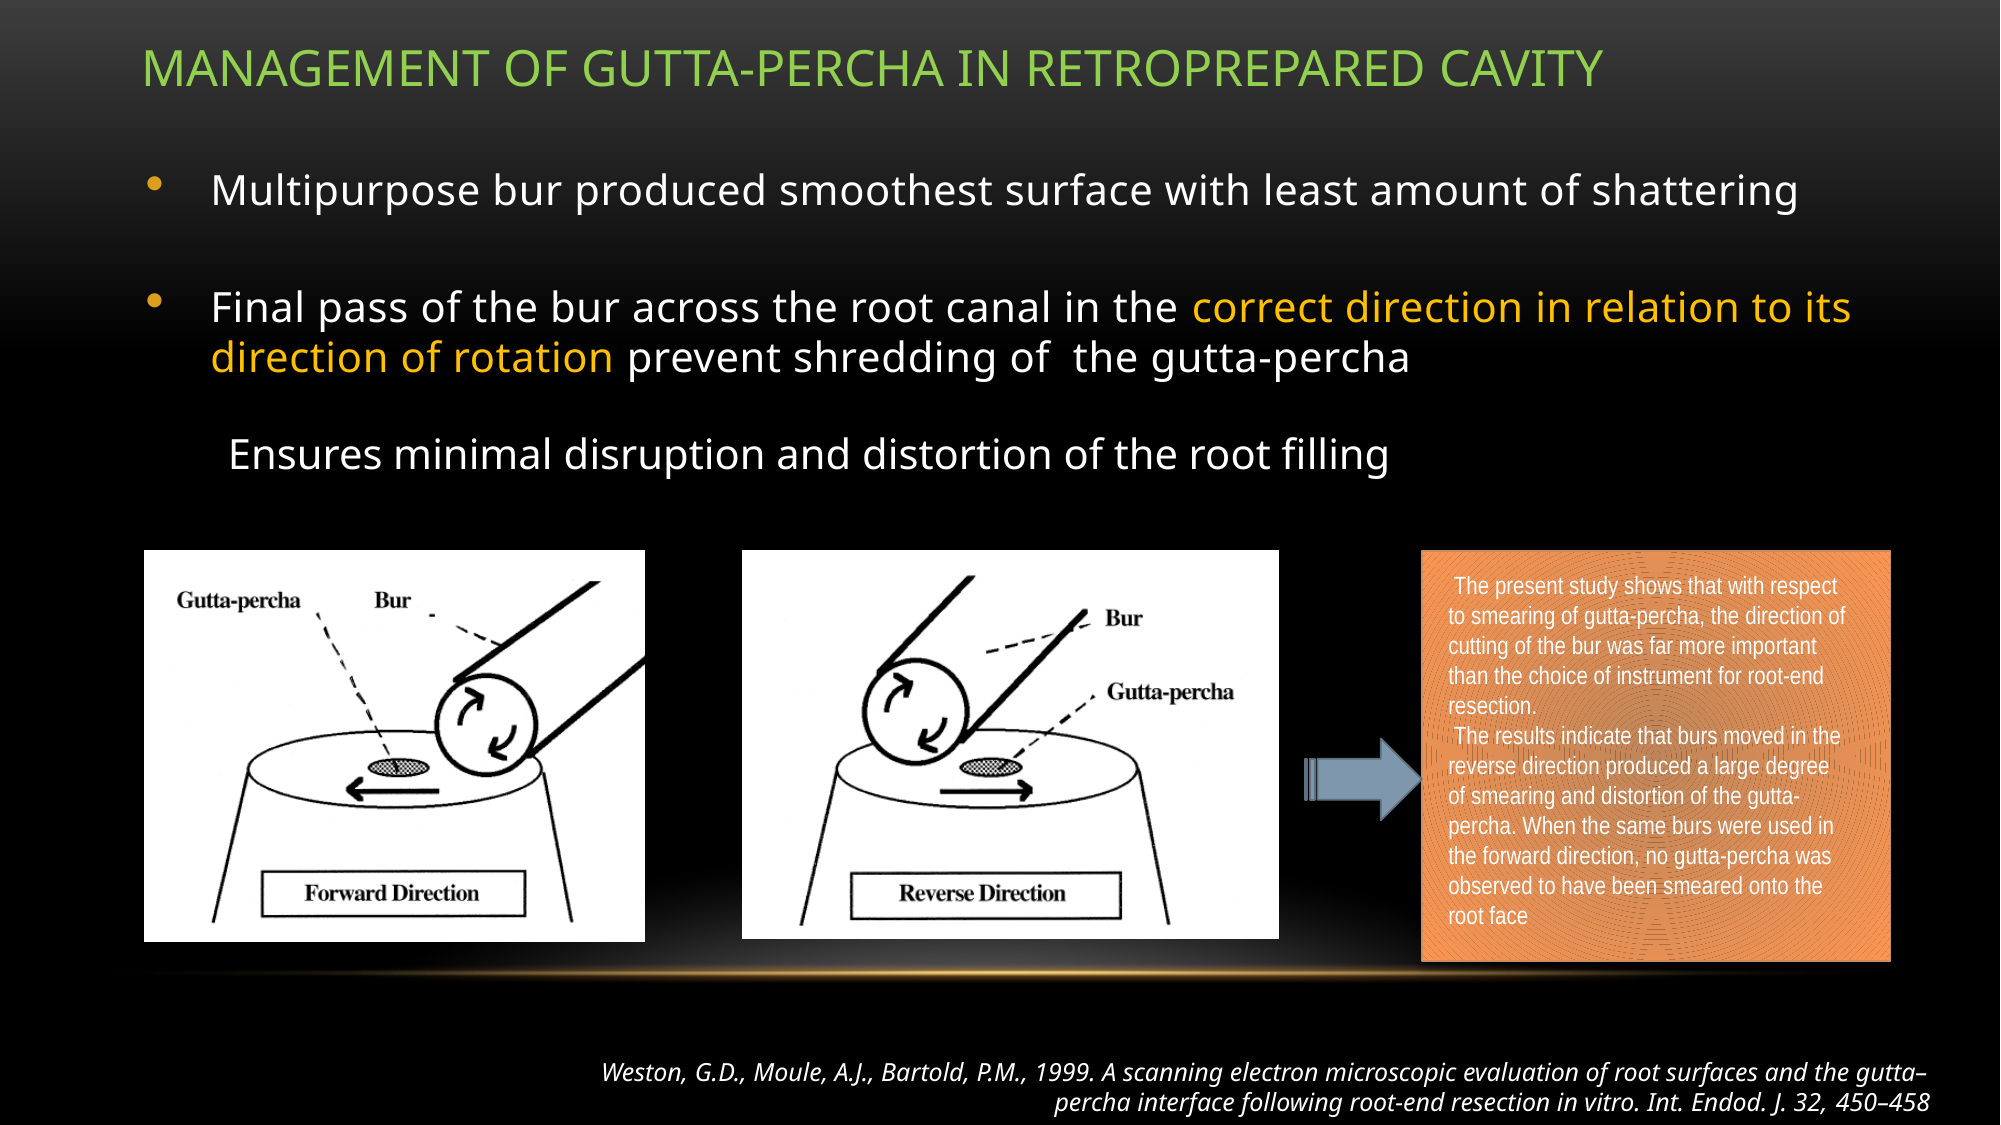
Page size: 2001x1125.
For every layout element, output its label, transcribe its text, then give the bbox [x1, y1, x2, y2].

picture [0, 0, 2000, 1125]
text_box [1309, 737, 1423, 822]
text_box The present study shows that with respect to smearing of gutta-percha, the direction of cutting of the bur was far more important than the choice of instrument for root-end resection. The results indicate that burs moved in the reverse direction produced a large degree of smearing and distortion of the gutta-percha. When the same burs were used in the forward direction, no gutta-percha was observed to have been smeared onto the root face [1433, 562, 1868, 937]
text_box Weston, G.D., Moule, A.J., Bartold, P.M., 1999. A scanning electron microscopic evaluation of root surfaces and the gutta–percha interface following root-end resection in vitro. Int. Endod. J. 32, 450–458 [527, 1049, 1945, 1124]
text_box [1304, 758, 1308, 801]
text_box Ensures minimal disruption and distortion of the root filling [213, 420, 1606, 485]
text_box Multipurpose bur produced smoothest surface with least amount of shattering Final pass of the bur across the root canal in the correct direction in relation to its direction of rotation prevent shredding of the gutta-percha [126, 87, 1895, 1011]
text_box MANAGEMENT OF GUTTA‑PERCHA IN RETROPREPARED CAVITY [126, 29, 1780, 105]
